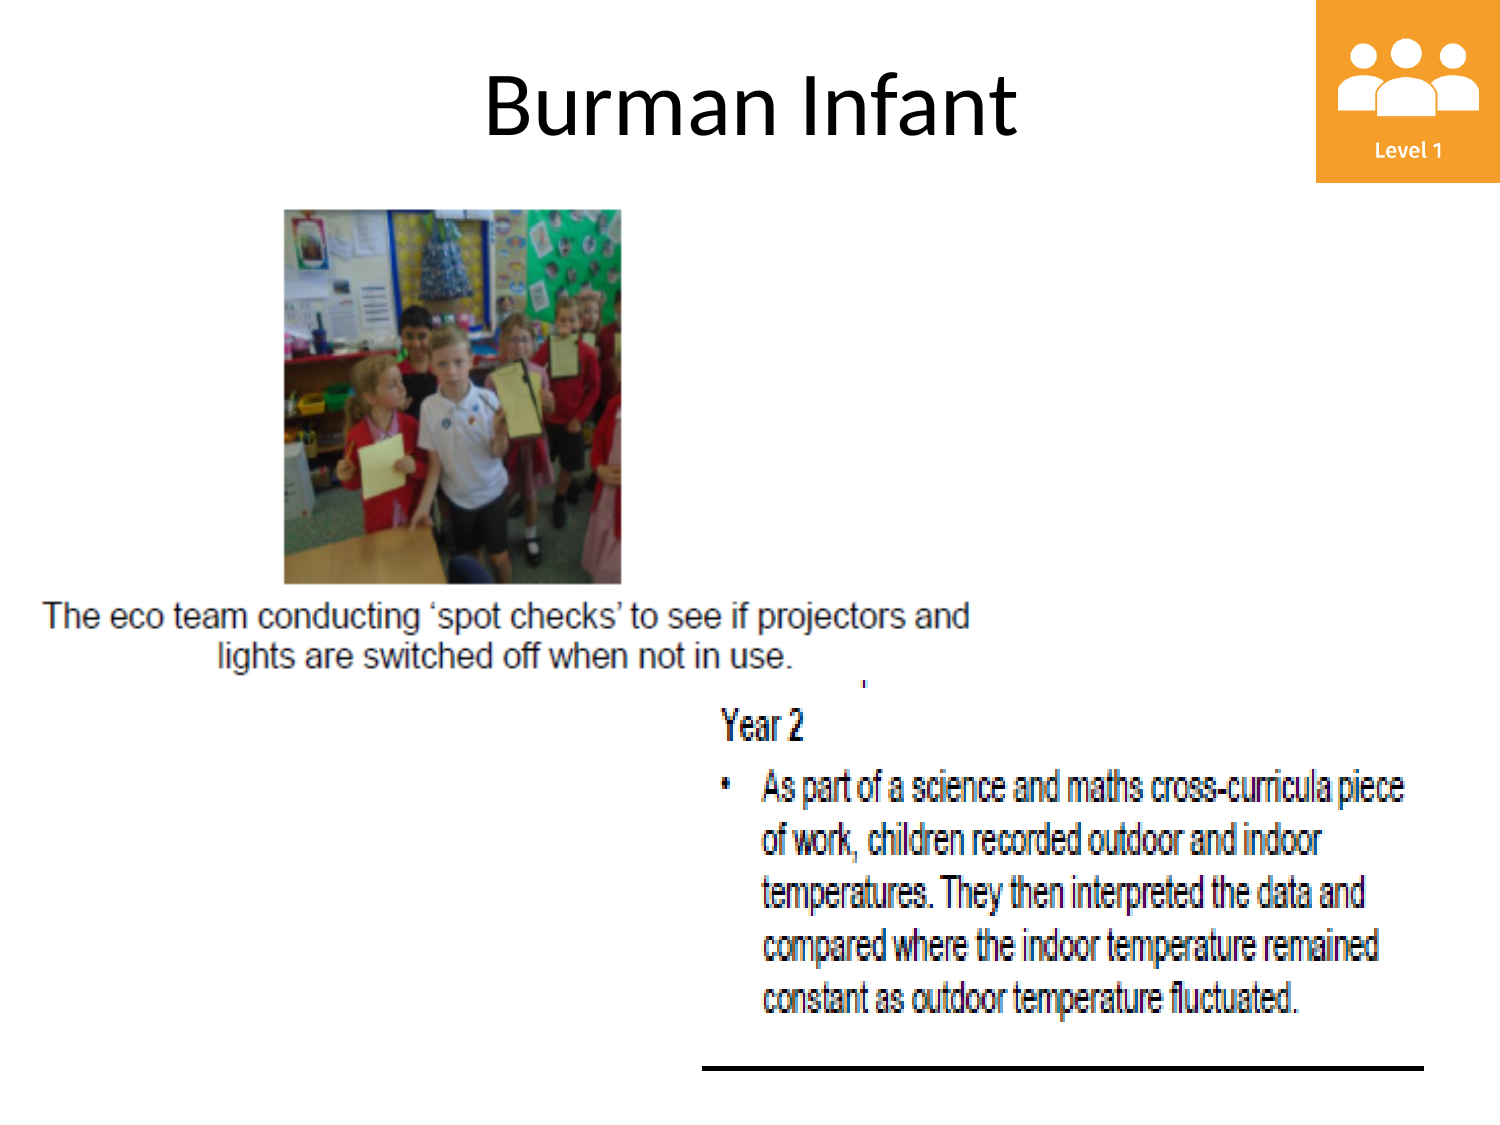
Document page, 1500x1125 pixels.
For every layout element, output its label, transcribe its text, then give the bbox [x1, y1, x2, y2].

picture [1316, 0, 1500, 184]
title Burman Infant [76, 5, 1319, 193]
picture [40, 207, 975, 681]
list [702, 680, 1424, 1071]
